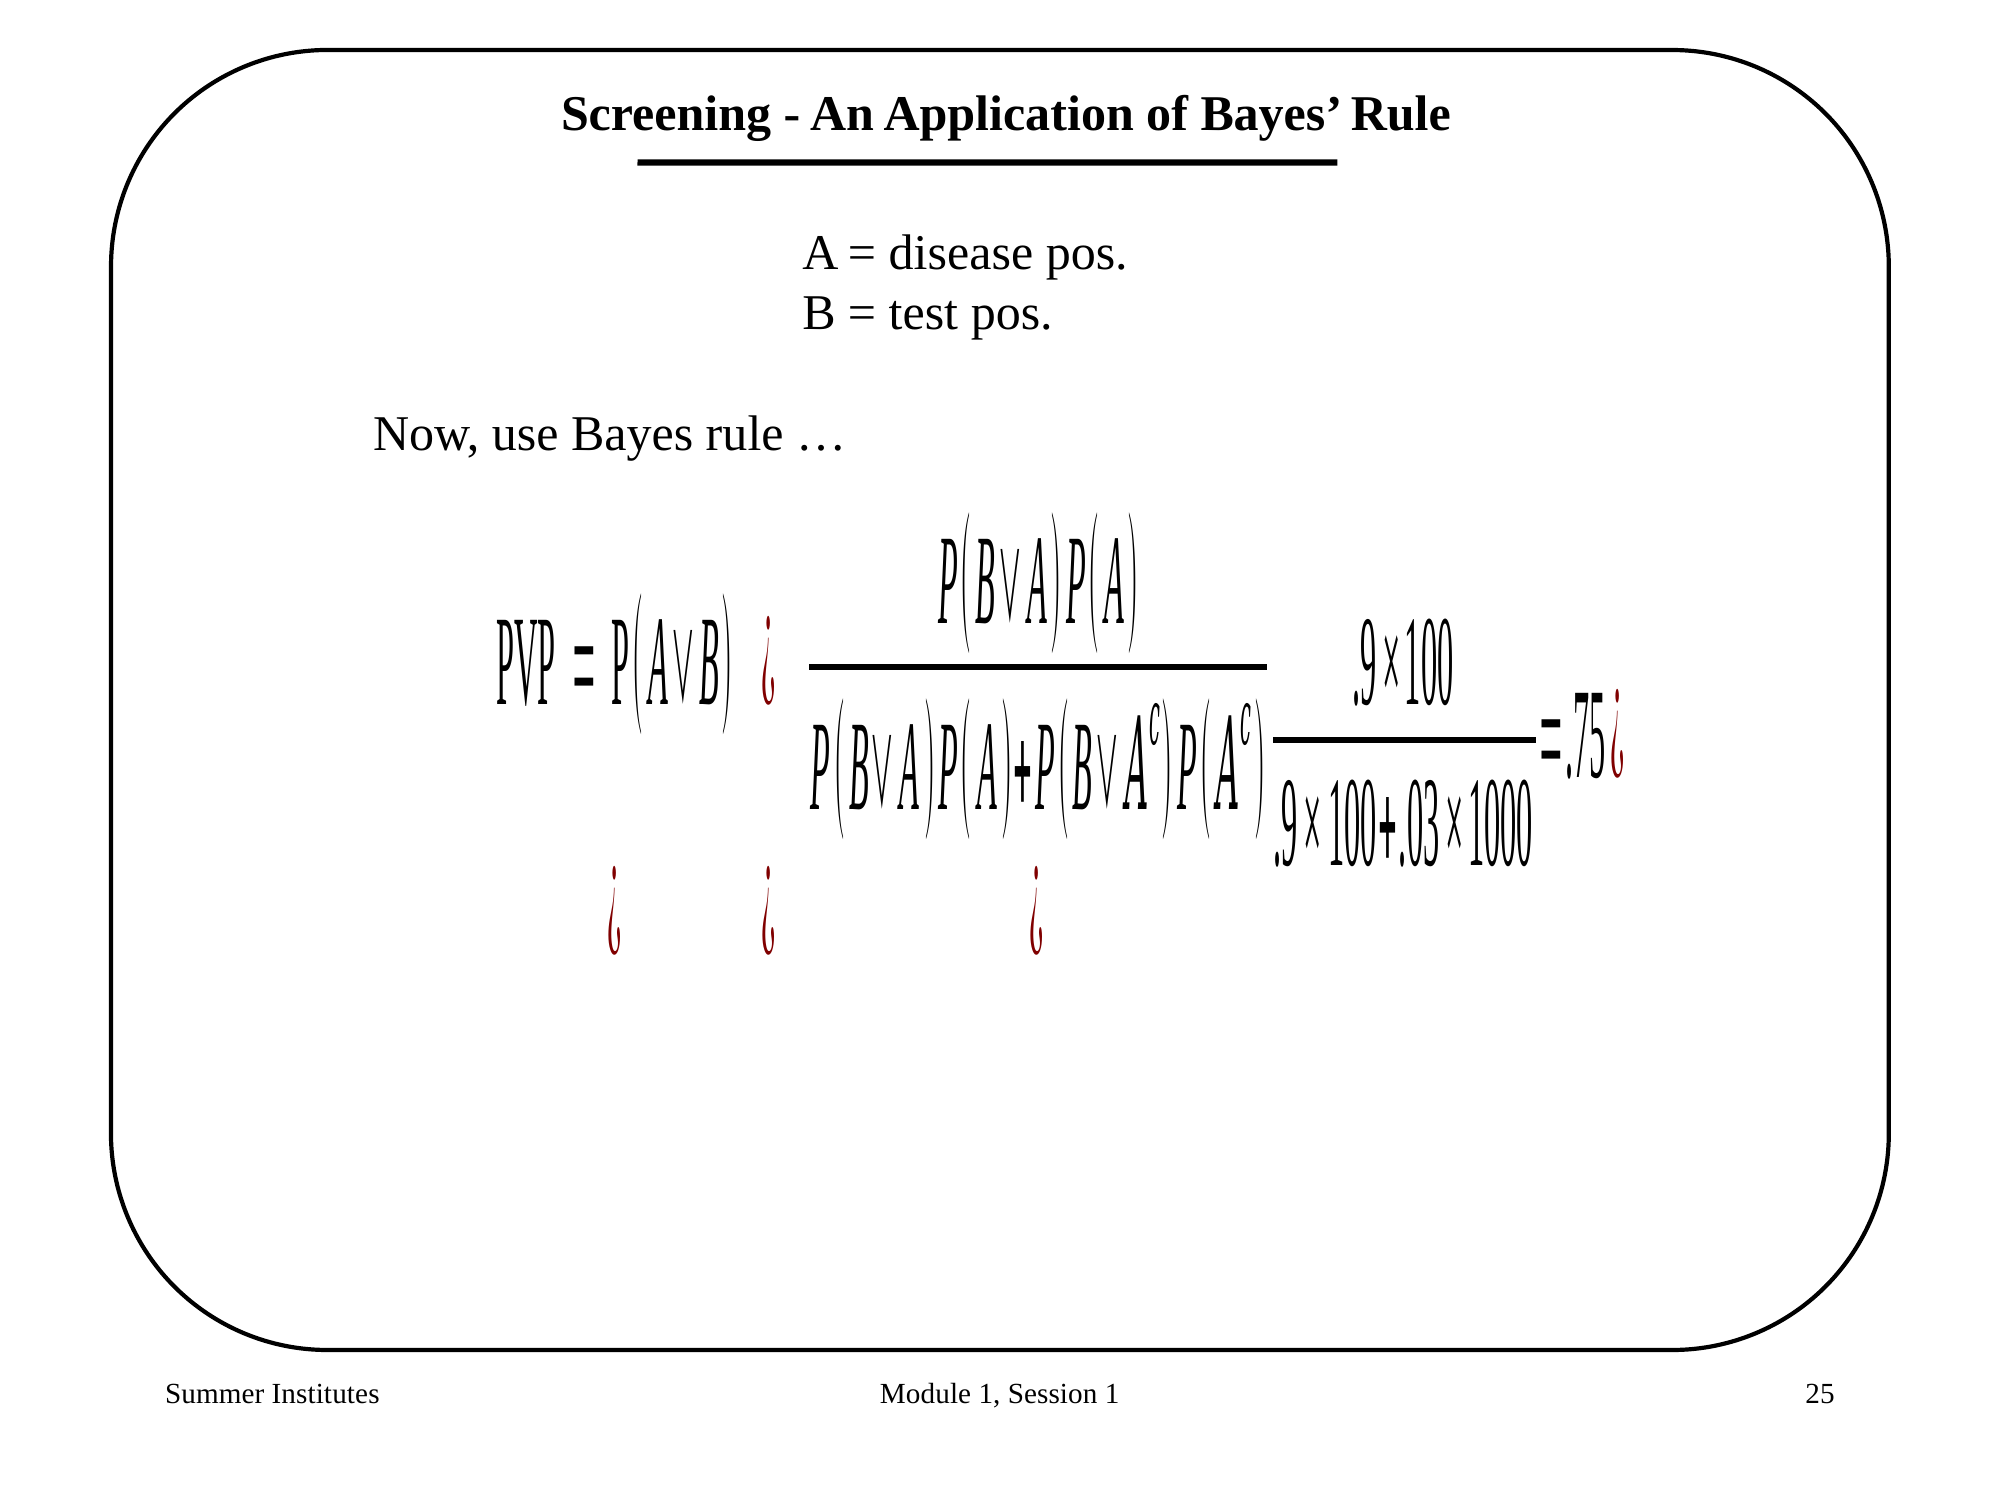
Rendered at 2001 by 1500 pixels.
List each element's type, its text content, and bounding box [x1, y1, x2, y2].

text_box A = disease pos. B = test pos. [637, 212, 1363, 348]
slide_number Summer Institutes [150, 1366, 567, 1467]
text_box Now, use Bayes rule … [358, 392, 1246, 468]
text_box Screening - An Application of Bayes’ Rule [543, 73, 1469, 149]
footer Module 1, Session 1 [683, 1366, 1317, 1467]
slide_number 25 [1433, 1366, 1850, 1467]
